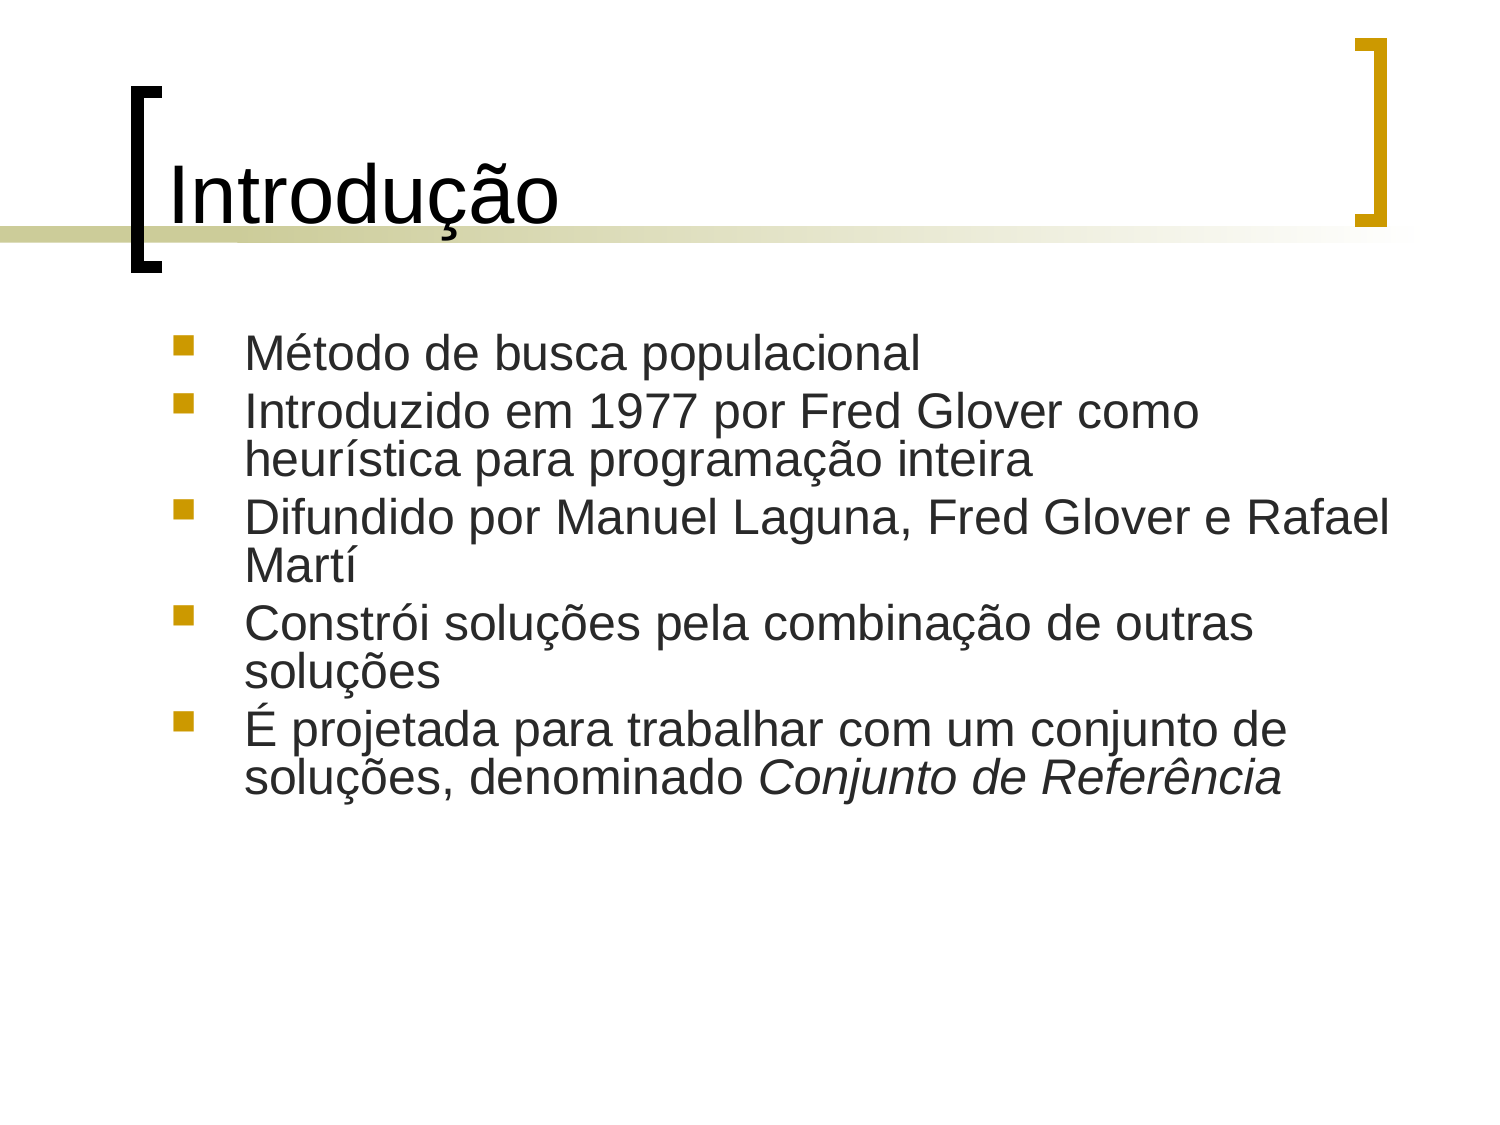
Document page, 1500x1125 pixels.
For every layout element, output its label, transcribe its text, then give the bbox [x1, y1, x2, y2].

title Introdução [152, 15, 1328, 248]
list Método de busca populacional Introduzido em 1977 por Fred Glover como heurística para programação inteira Difundido por Manuel Laguna, Fred Glover e Rafael Martí Constrói soluções pela combinação de outras soluções É projetada para trabalhar com um conjunto de soluções, denominado Conjunto de Referência [155, 324, 1413, 1000]
